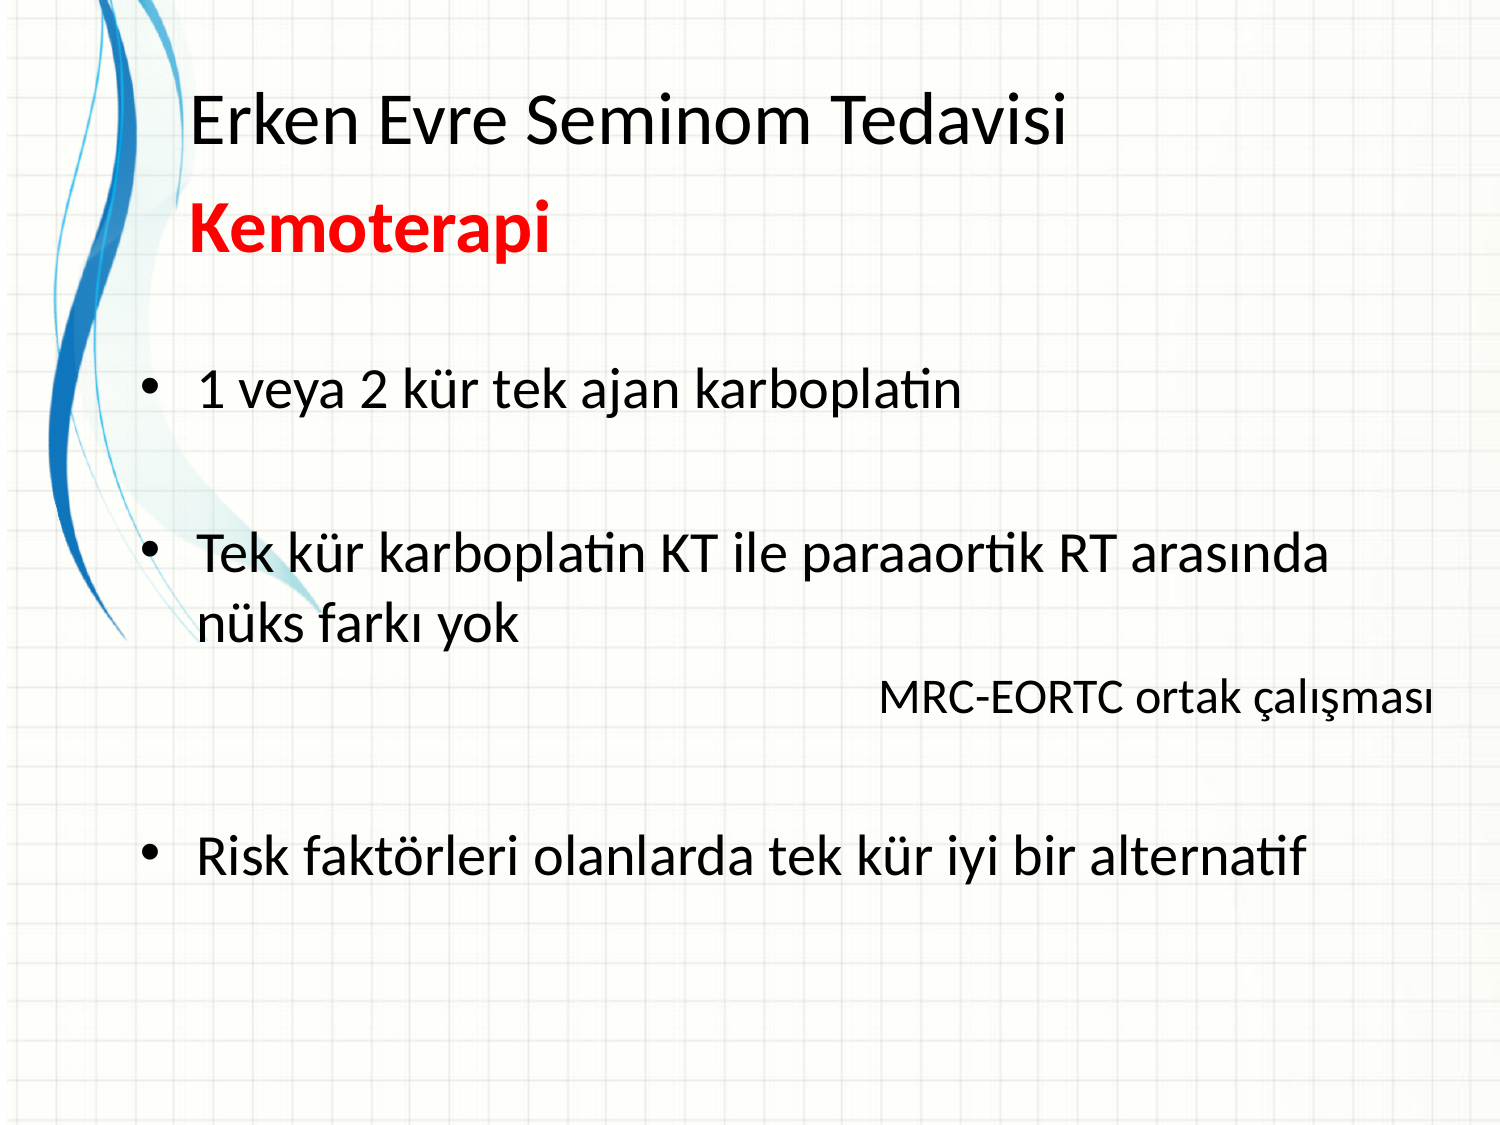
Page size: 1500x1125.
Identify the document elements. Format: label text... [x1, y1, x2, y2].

picture [0, 0, 1500, 1125]
text_box 1 veya 2 kür tek ajan karboplatin Tek kür karboplatin KT ile paraaortik RT arasında nüks farkı yok MRC-EORTC ortak çalışması Risk faktörleri olanlarda tek kür iyi bir alternatif [125, 261, 1450, 967]
text_box Erken Evre Seminom Tedavisi Kemoterapi [253, 44, 1450, 232]
